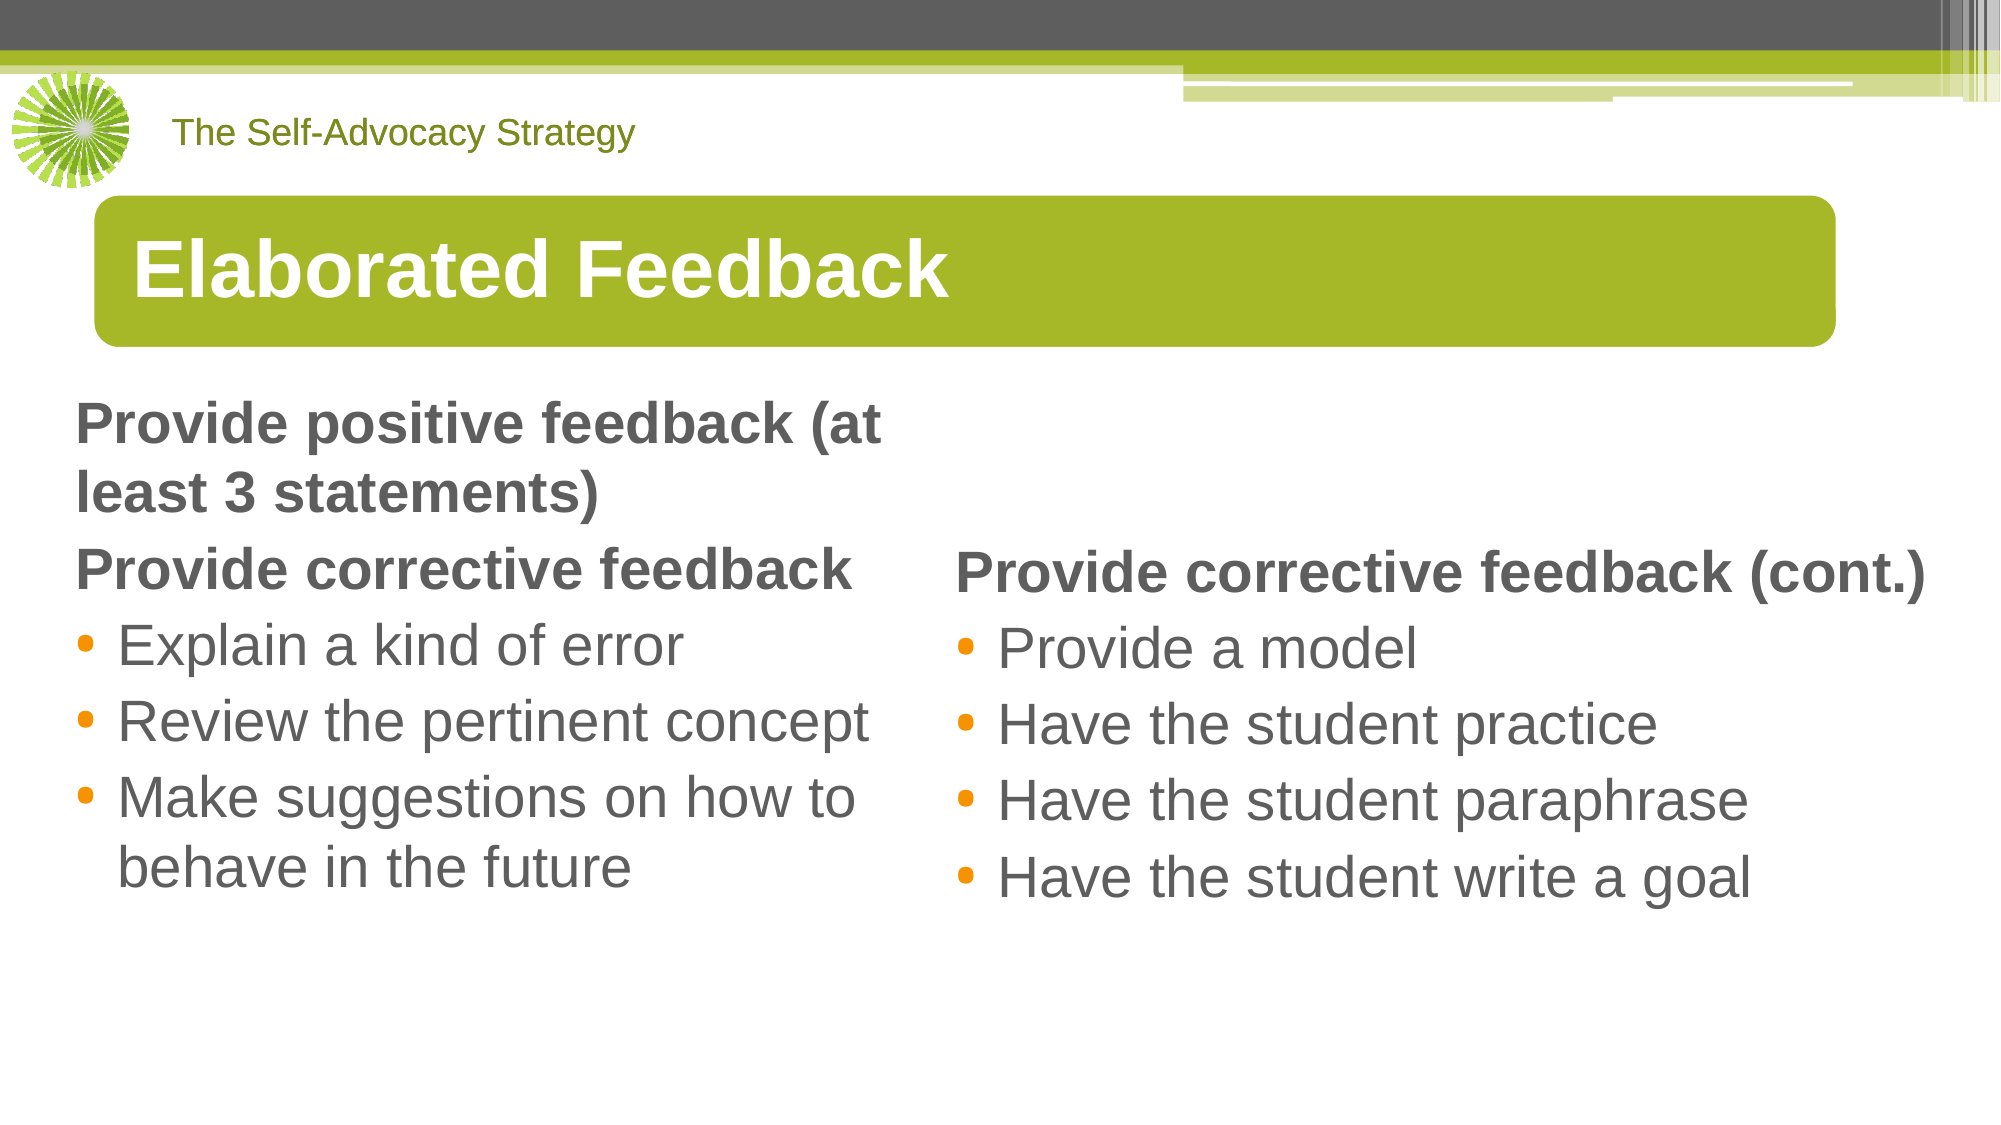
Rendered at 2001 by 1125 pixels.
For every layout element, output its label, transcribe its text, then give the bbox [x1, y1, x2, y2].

text_box Provide corrective feedback (cont.) Provide a model Have the student practice Have the student paraphrase Have the student write a goal [922, 526, 2000, 983]
list Provide positive feedback (at least 3 statements) Provide corrective feedback Explain a kind of error Review the pertinent concept Make suggestions on how to behave in the future [42, 377, 985, 1087]
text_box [93, 193, 1837, 349]
picture [12, 71, 129, 188]
